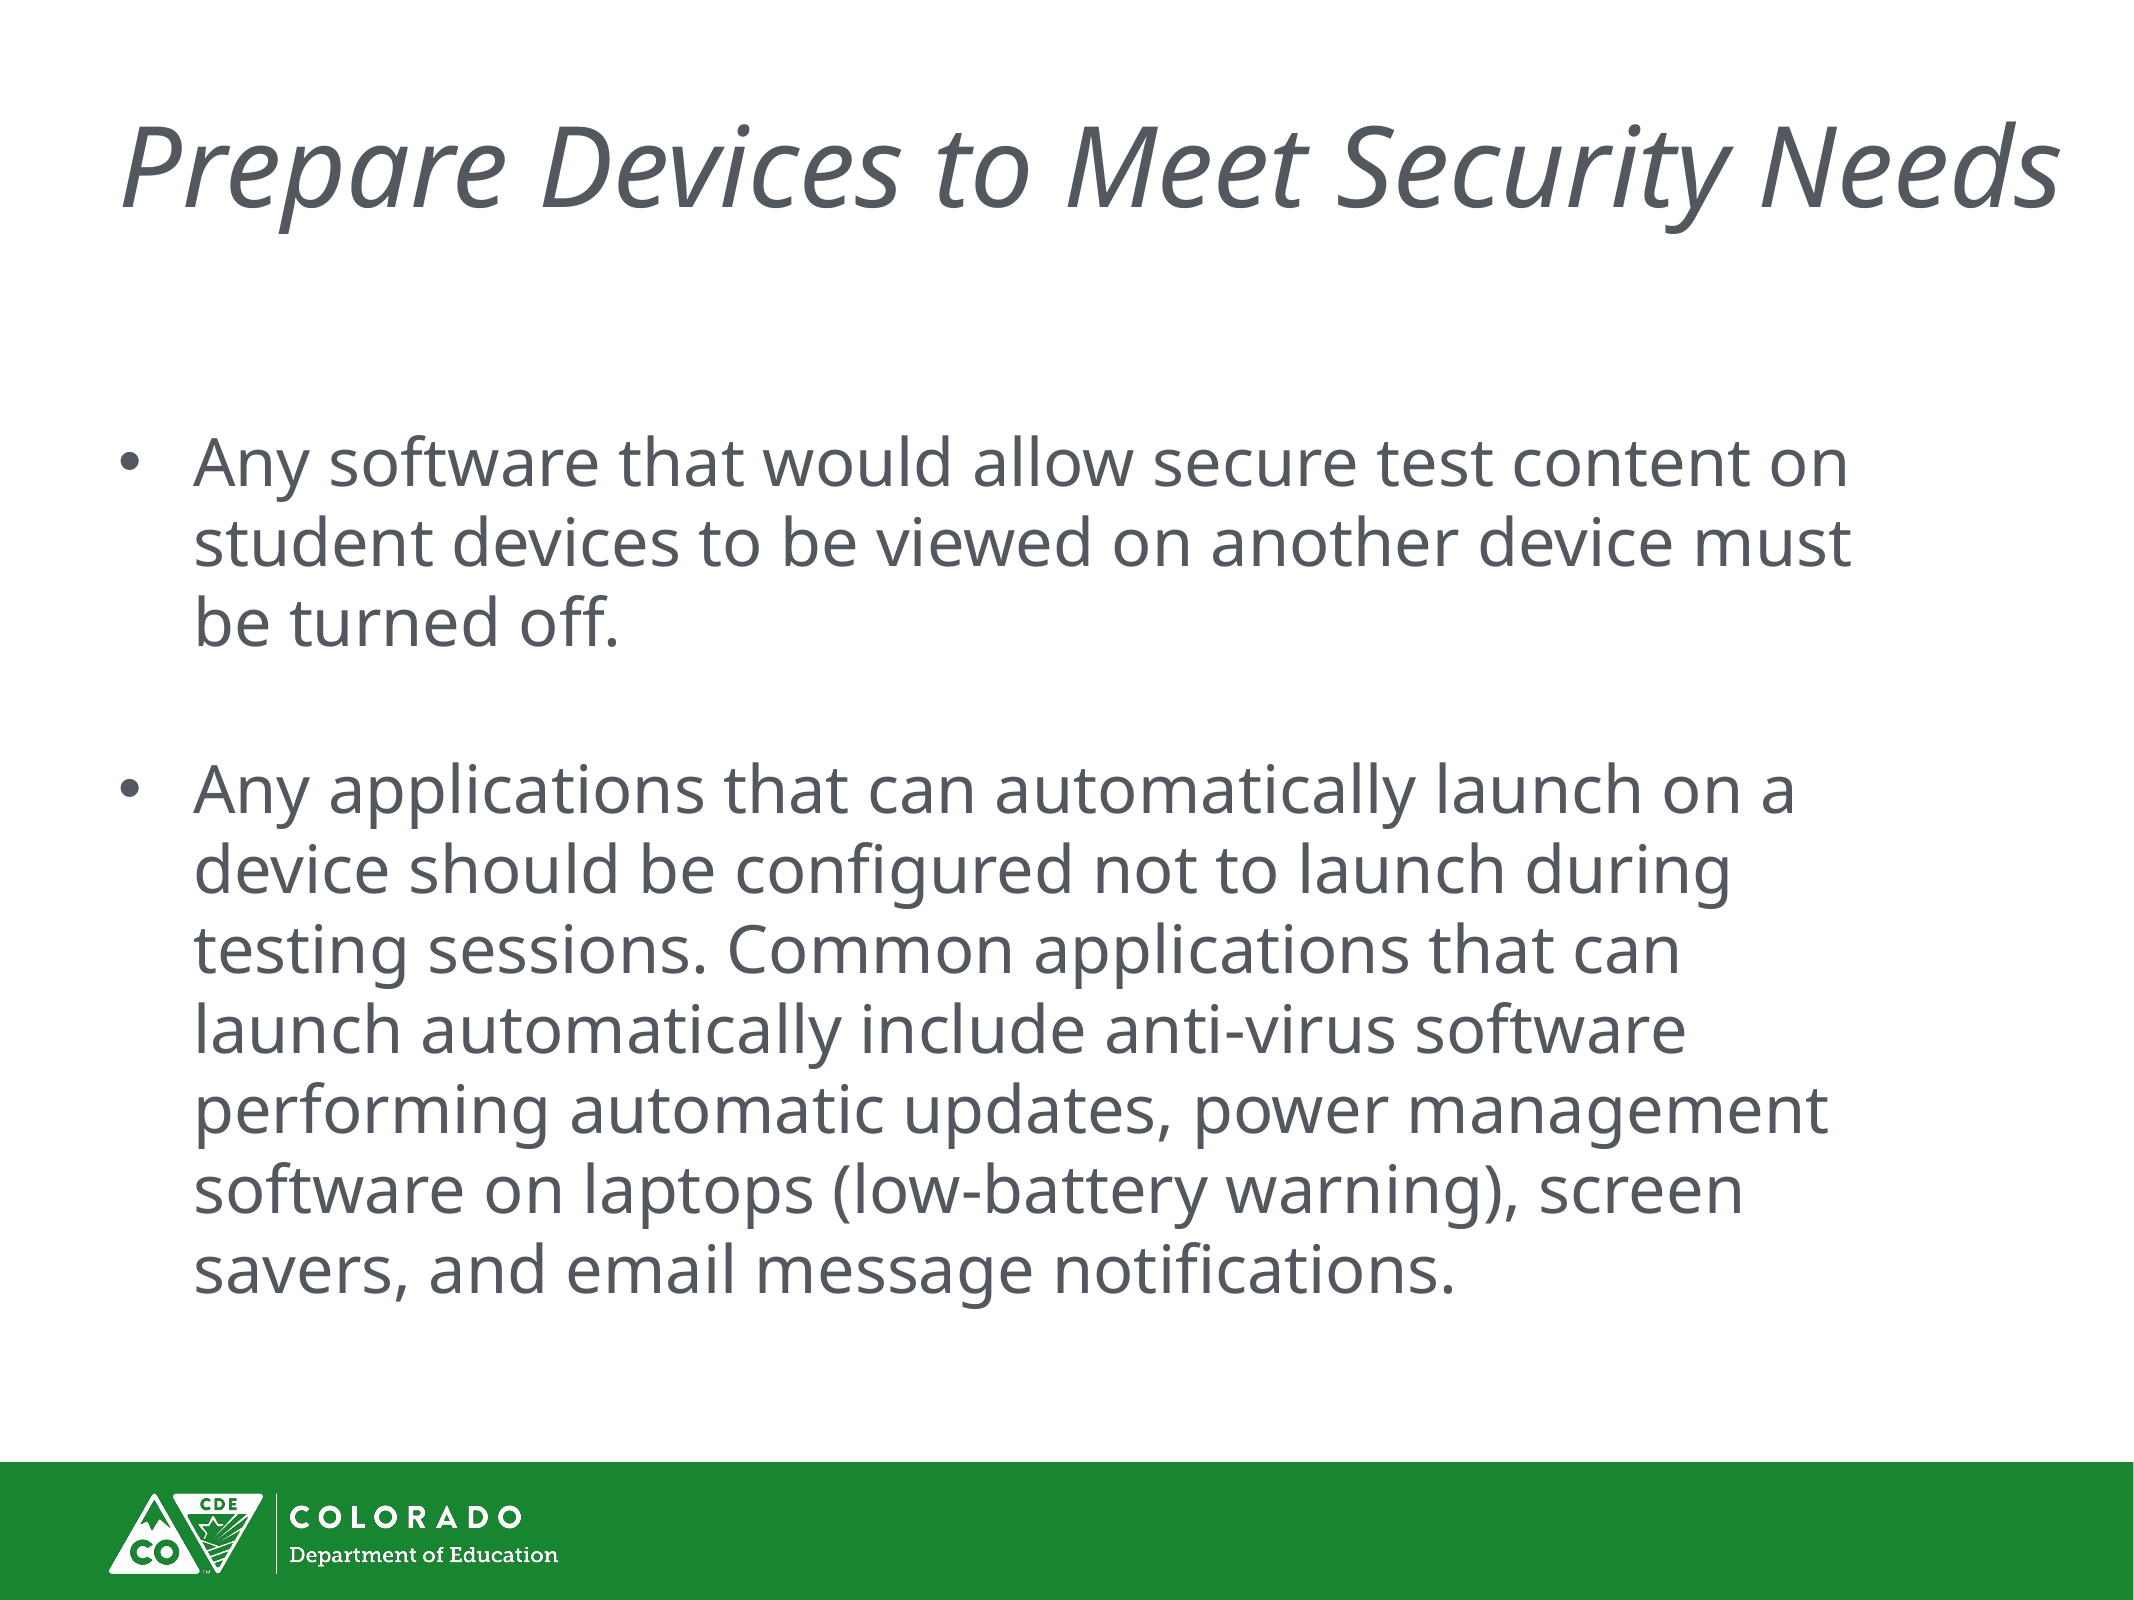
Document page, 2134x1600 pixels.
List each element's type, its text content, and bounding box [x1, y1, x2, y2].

list Any software that would allow secure test content on student devices to be viewed on another device must be turned off. Any applications that can automatically launch on a device should be configured not to launch during testing sessions. Common applications that can launch automatically include anti-virus software performing automatic updates, power management software on laptops (low-battery warning), screen savers, and email message notifications. [103, 412, 1904, 1425]
title Prepare Devices to Meet Security Needs [104, 87, 2117, 293]
picture [107, 1492, 559, 1575]
